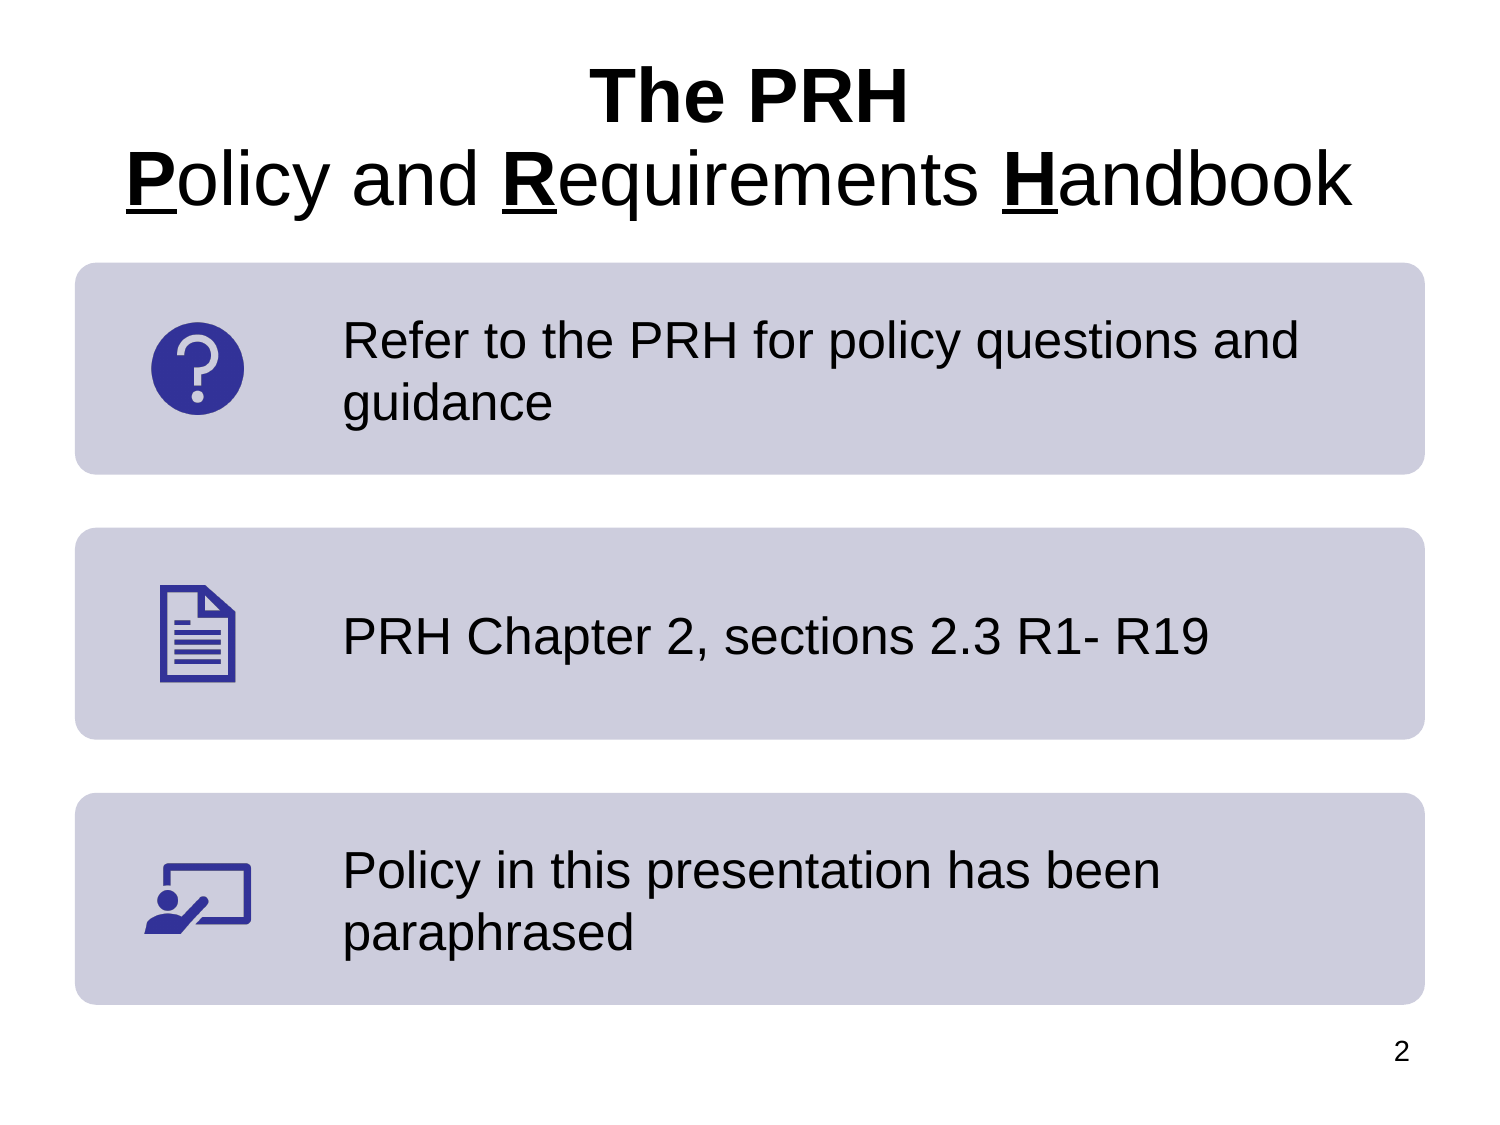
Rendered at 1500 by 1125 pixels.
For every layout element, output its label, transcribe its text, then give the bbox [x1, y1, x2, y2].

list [74, 262, 1426, 1006]
slide_number 2 [1074, 1024, 1426, 1103]
title The PRH Policy and Requirements Handbook [74, 44, 1426, 233]
